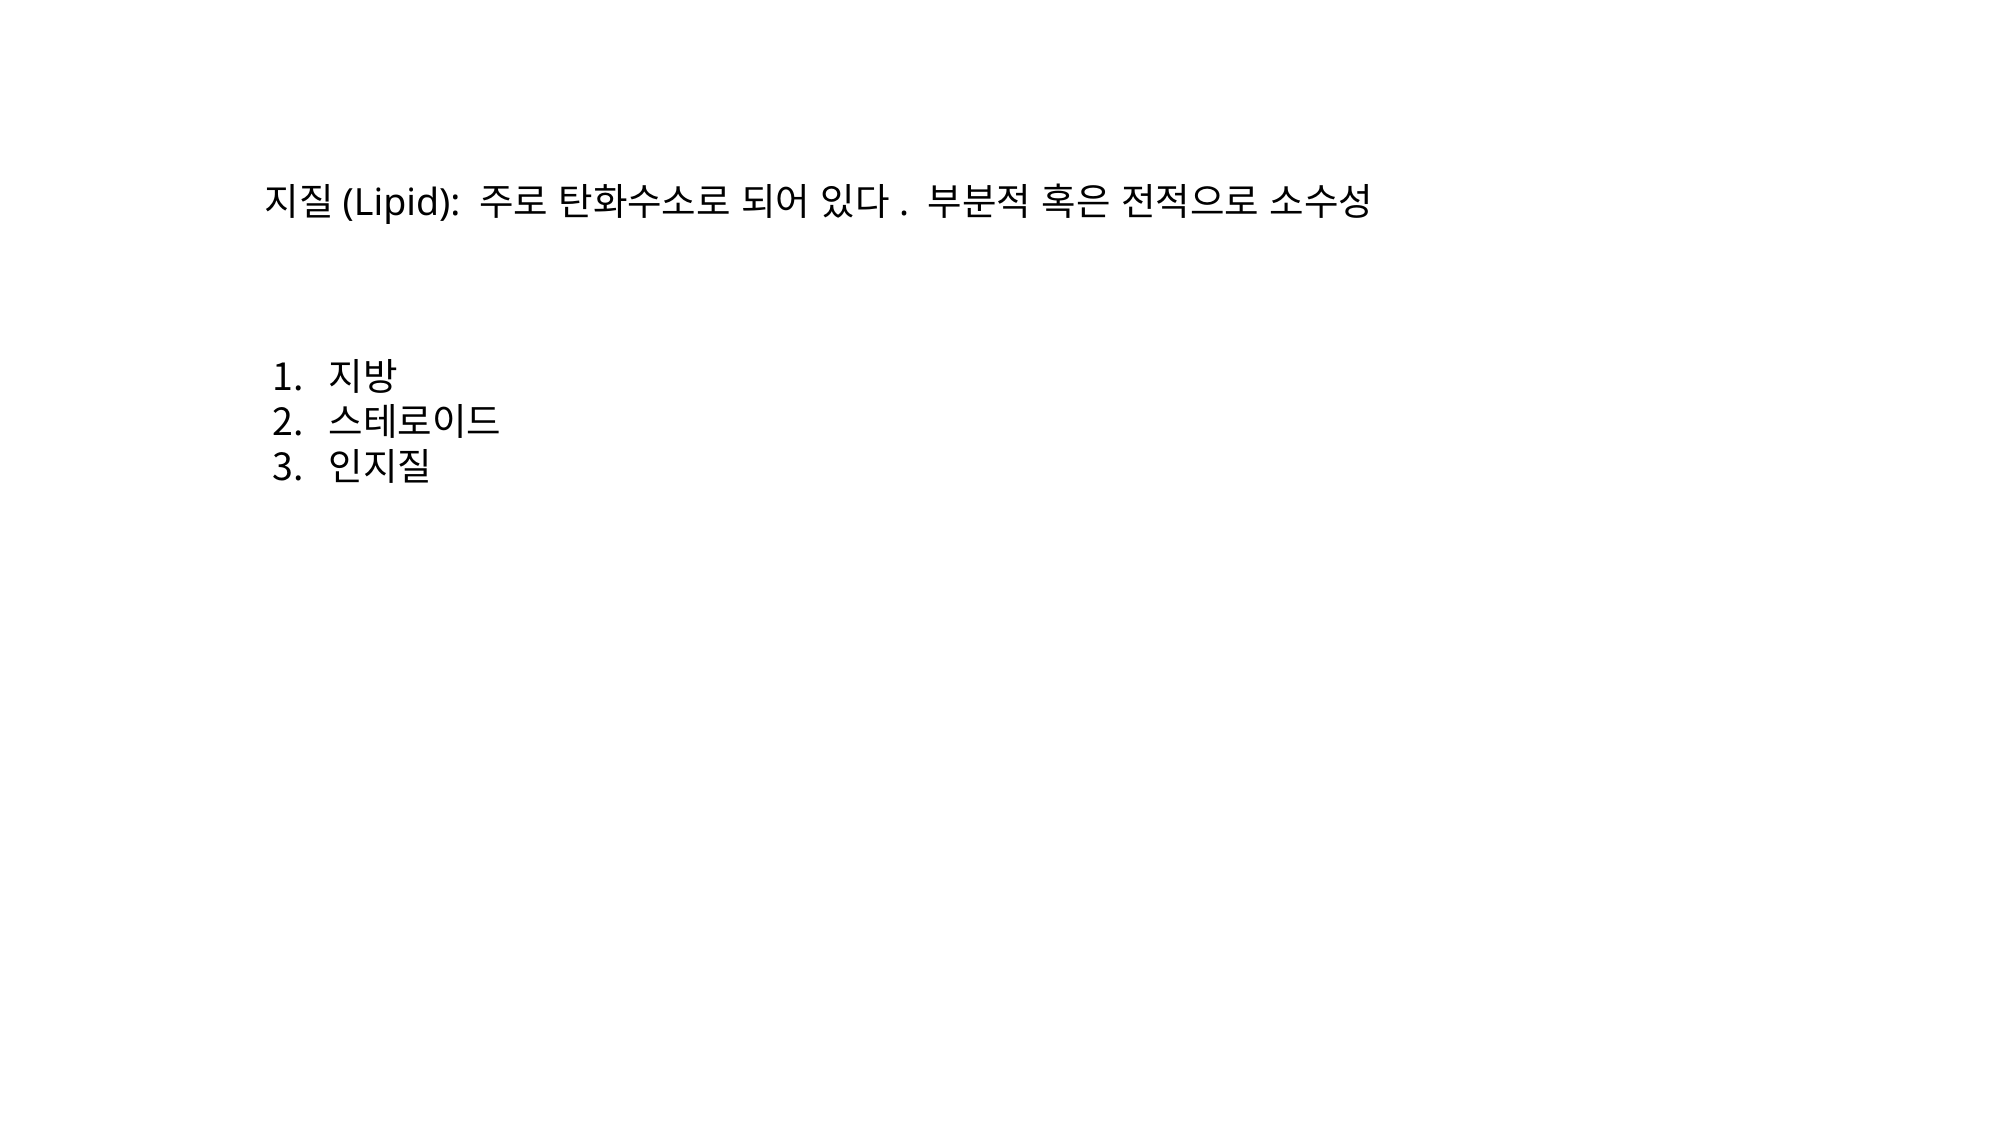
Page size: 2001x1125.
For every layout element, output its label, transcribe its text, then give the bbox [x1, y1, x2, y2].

text_box 지방 스테로이드 인지질 [258, 345, 517, 496]
text_box 지질(Lipid): 주로 탄화수소로 되어 있다. 부분적 혹은 전적으로 소수성 [249, 170, 1389, 230]
